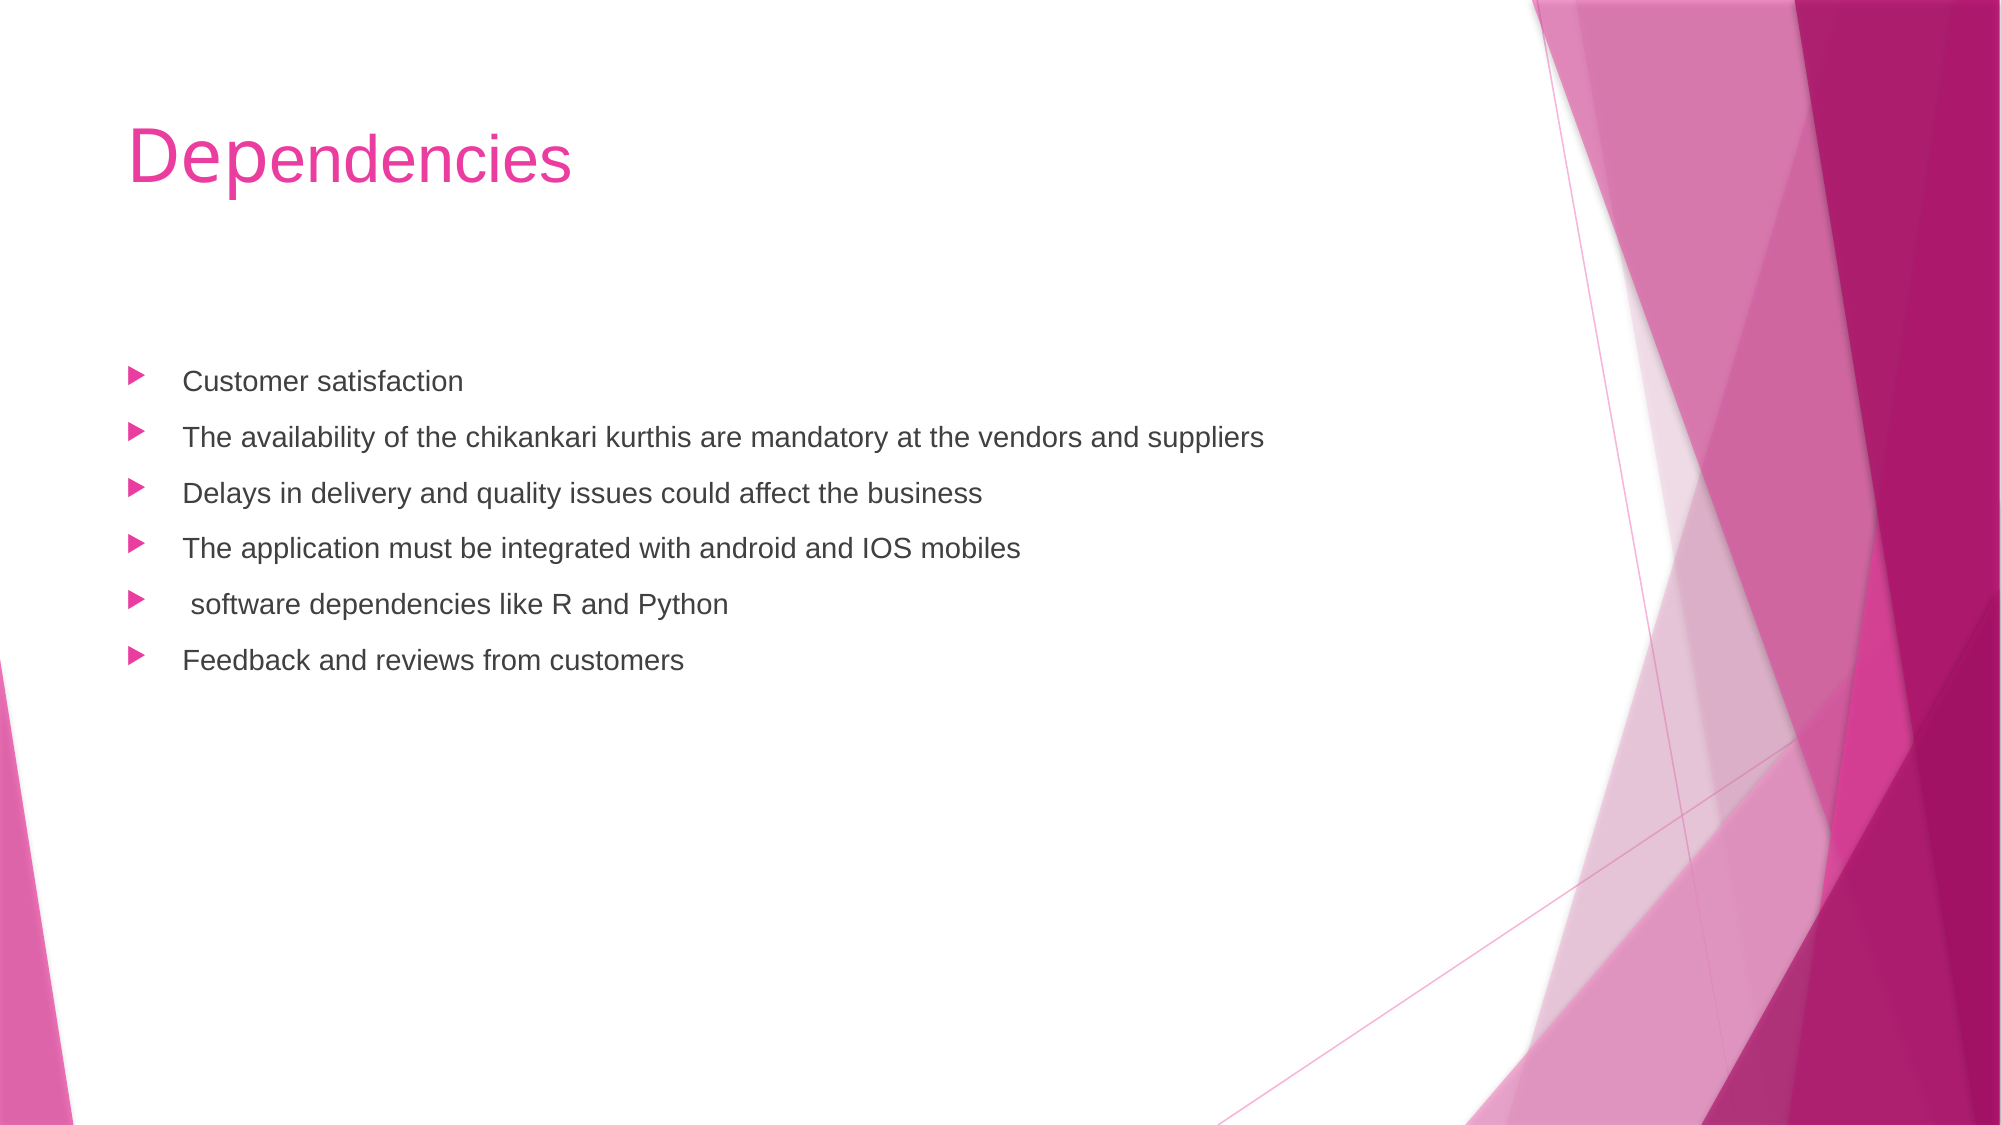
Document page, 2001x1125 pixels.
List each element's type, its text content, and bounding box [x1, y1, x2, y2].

title Dependencies [111, 99, 1522, 317]
list Customer satisfaction The availability of the chikankari kurthis are mandatory at the vendors and suppliers Delays in delivery and quality issues could affect the business The application must be integrated with android and IOS mobiles software dependencies like R and Python Feedback and reviews from customers [111, 354, 1522, 992]
